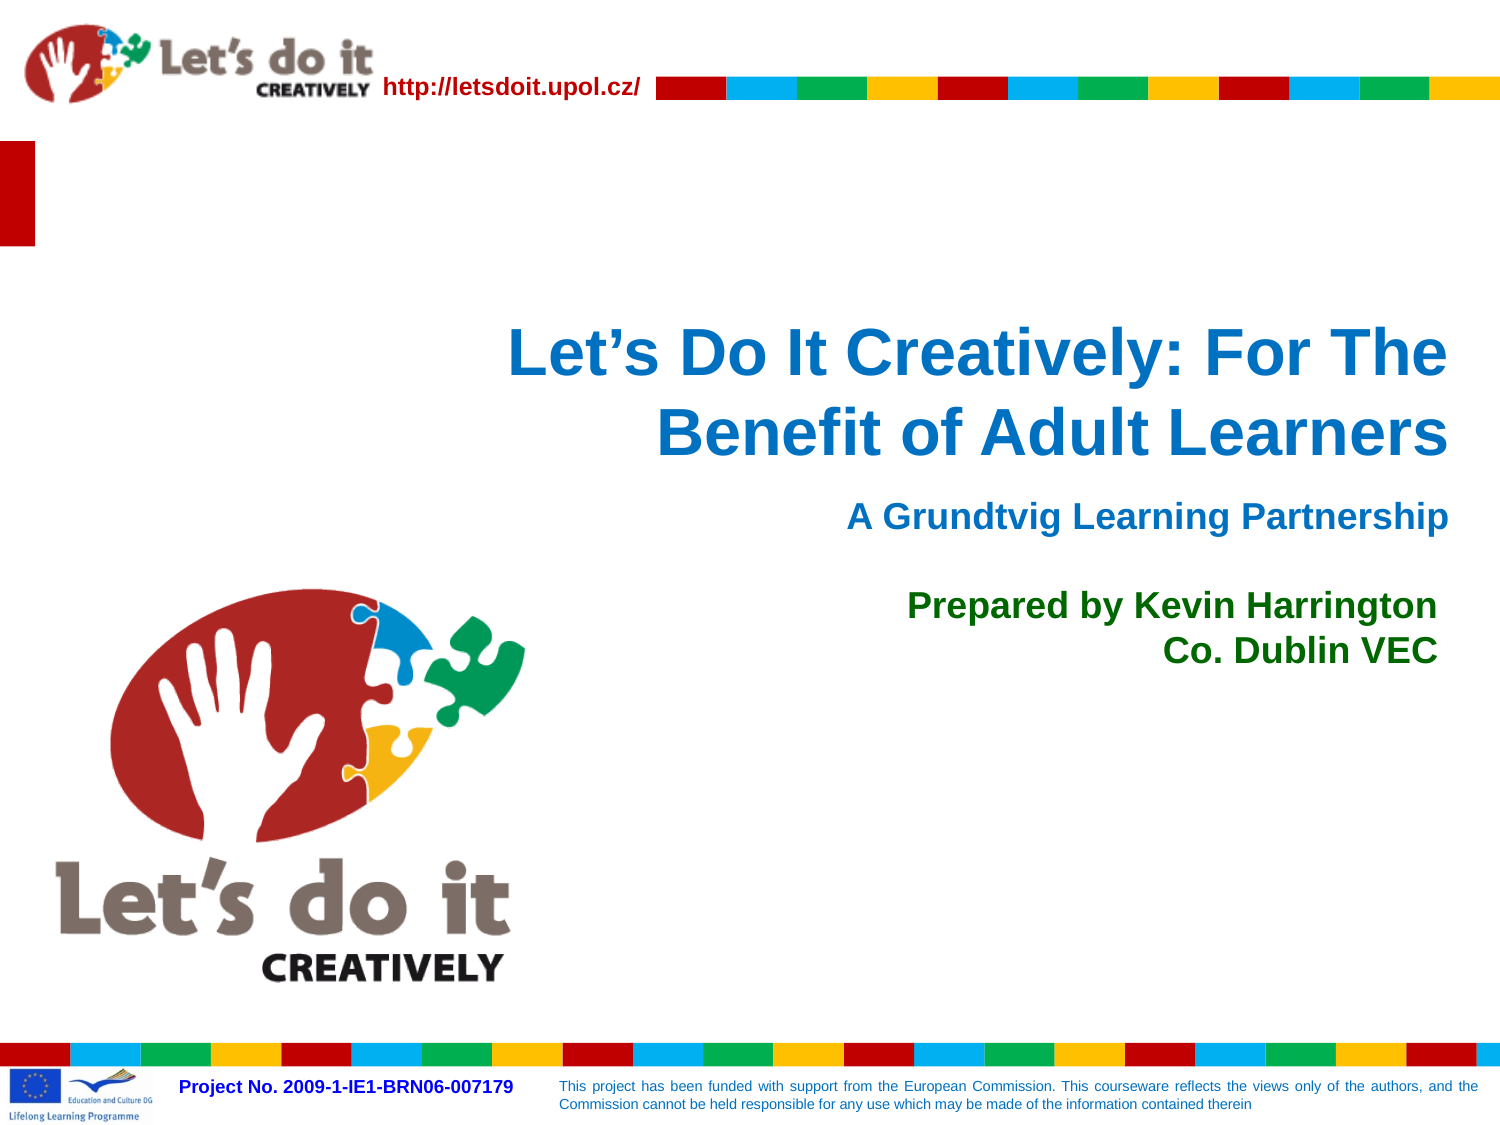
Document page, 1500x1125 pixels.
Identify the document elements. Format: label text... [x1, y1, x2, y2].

text_box Prepared by Kevin Harrington Co. Dublin VEC [832, 574, 1454, 679]
picture [52, 585, 528, 985]
picture [23, 22, 375, 106]
picture [7, 1067, 153, 1125]
text_box Let’s Do It Creatively: For The Benefit of Adult Learners A Grundtvig Learning Partnership [304, 301, 1465, 589]
